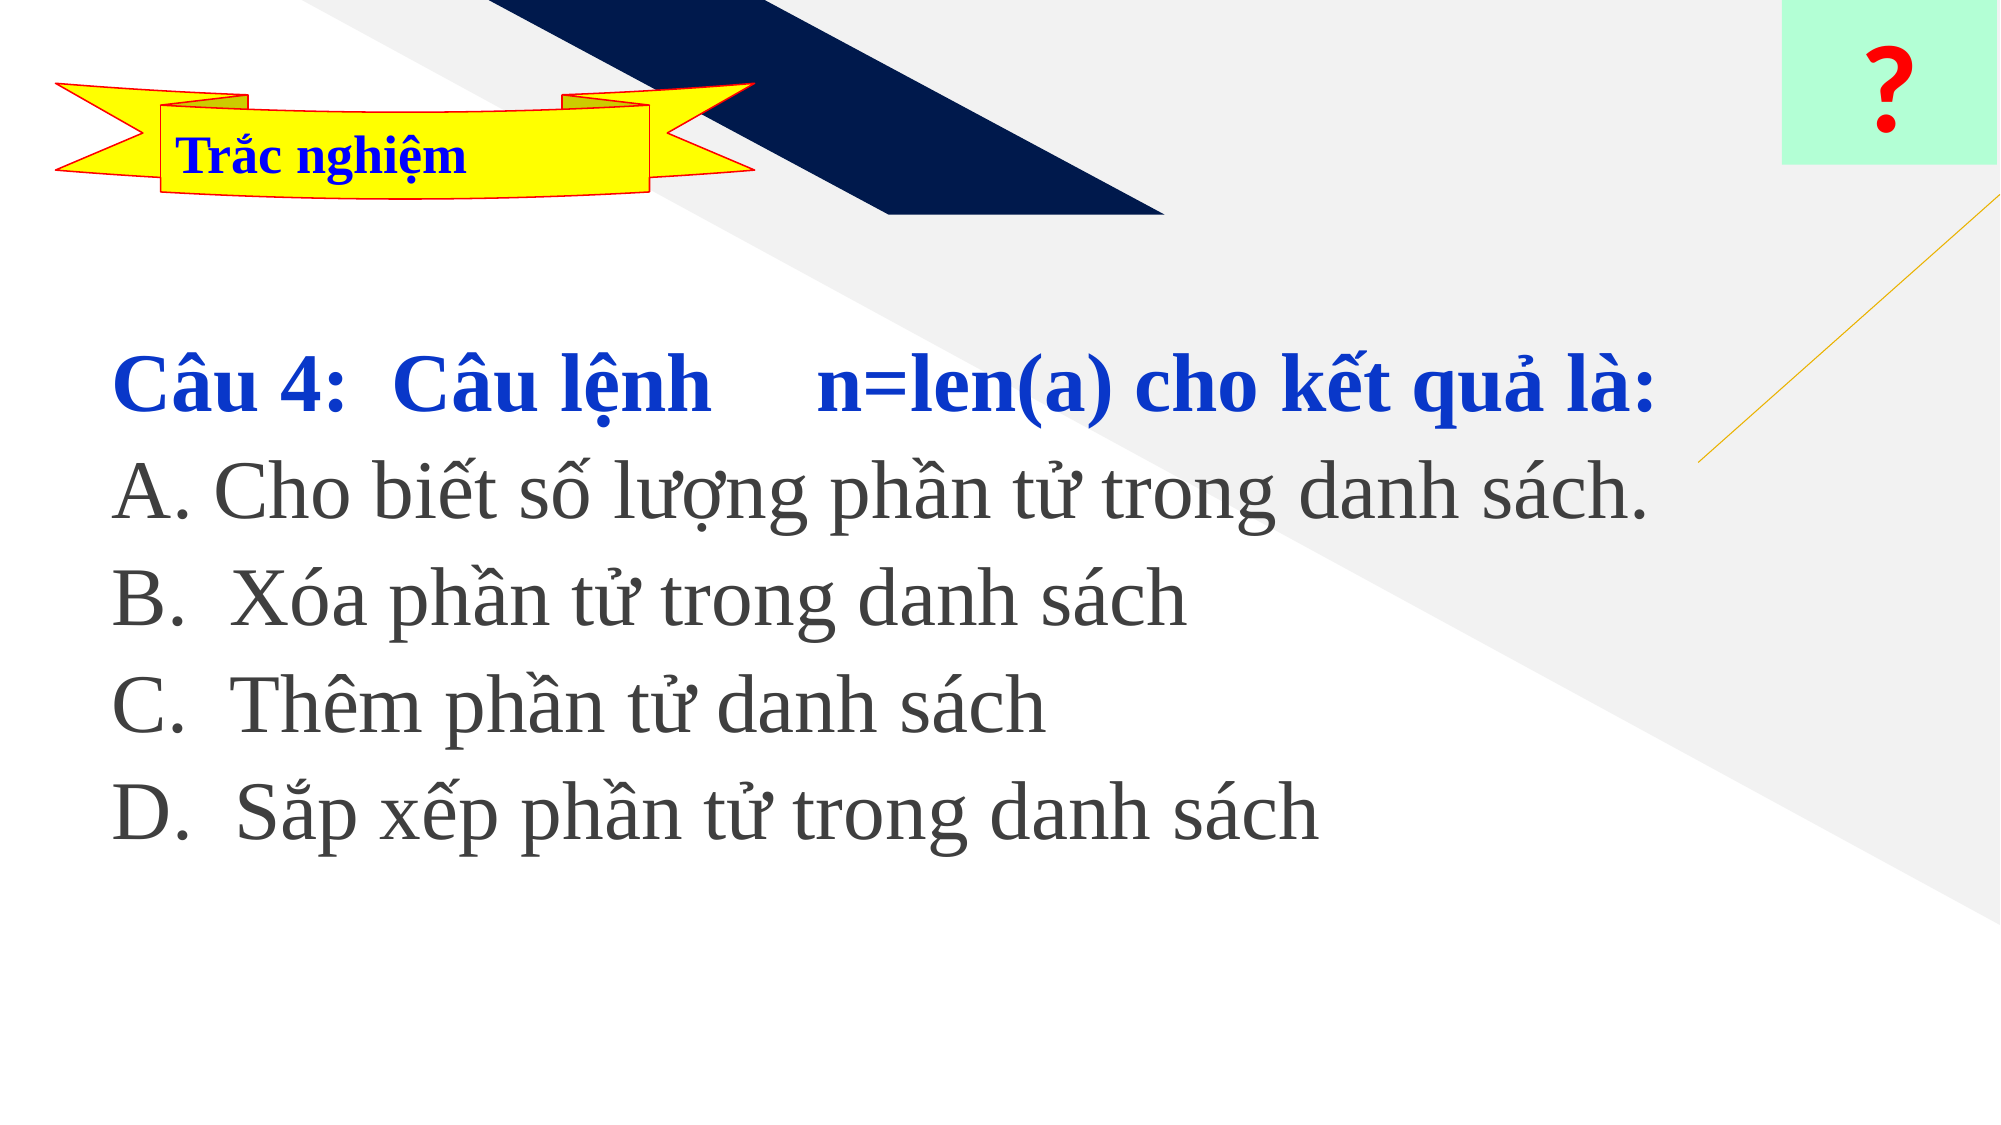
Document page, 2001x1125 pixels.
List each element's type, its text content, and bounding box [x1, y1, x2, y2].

text_box Trắc nghiệm [55, 83, 755, 200]
text_box ? [1781, 0, 1997, 165]
text_box Câu 4: Câu lệnh n=len(a) cho kết quả là: Cho biết số lượng phần tử trong danh sách. Xóa phần tử trong danh sách Thêm phần tử danh sách Sắp xếp phần tử trong danh sách [97, 314, 1782, 864]
